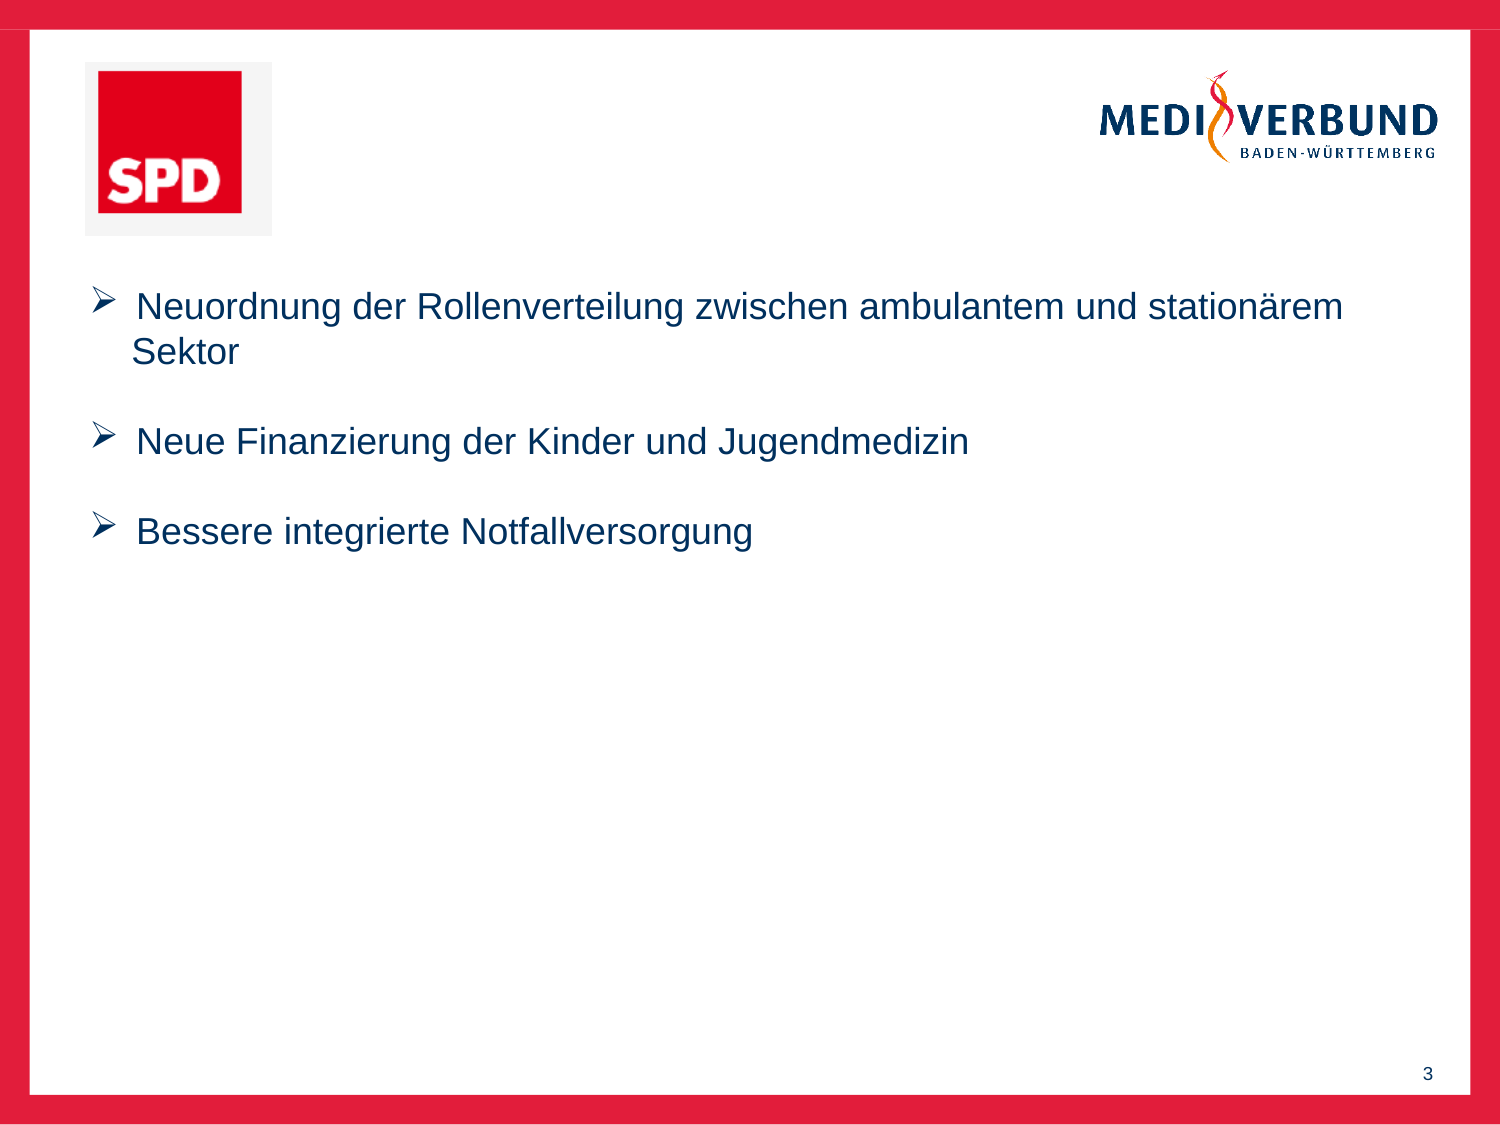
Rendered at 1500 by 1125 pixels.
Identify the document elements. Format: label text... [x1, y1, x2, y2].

picture [85, 62, 272, 236]
picture [1100, 70, 1442, 164]
slide_number 3 [1110, 1042, 1449, 1103]
text_box Neuordnung der Rollenverteilung zwischen ambulantem und stationärem Sektor Neue Finanzierung der Kinder und Jugendmedizin Bessere integrierte Notfallversorgung [74, 274, 1400, 560]
